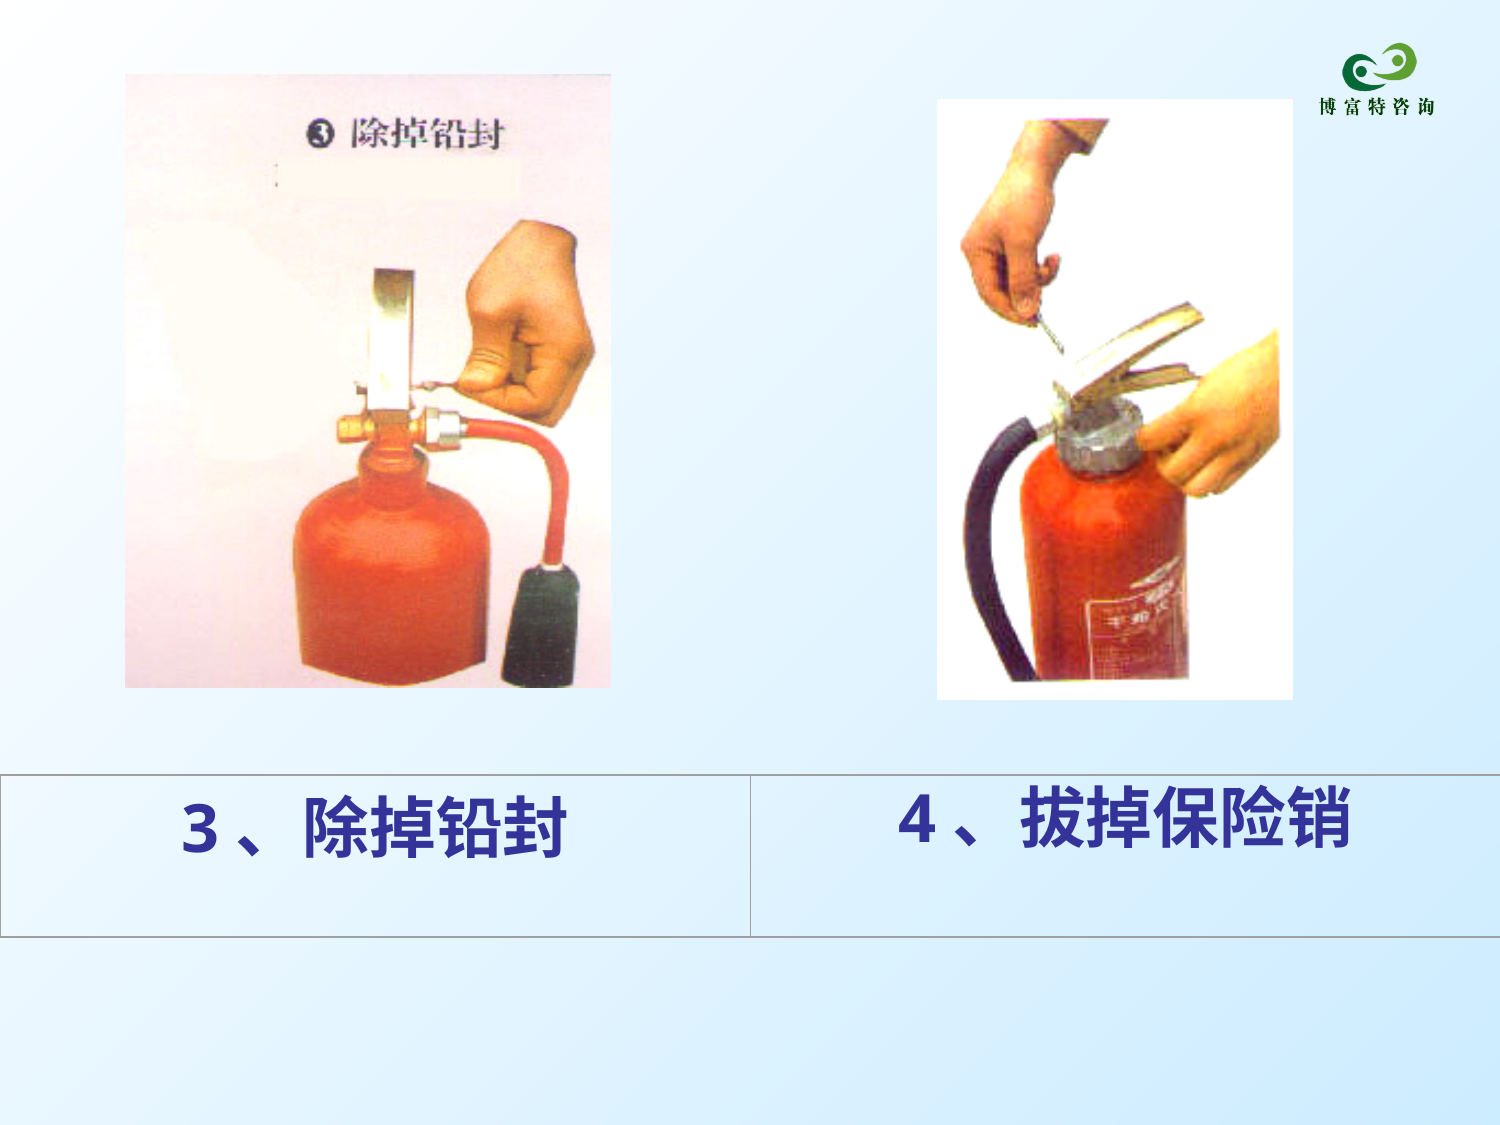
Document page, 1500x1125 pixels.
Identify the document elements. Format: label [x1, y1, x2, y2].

picture [1305, 42, 1453, 118]
picture [937, 99, 1293, 700]
picture [124, 74, 611, 688]
text_box [0, 774, 1500, 938]
